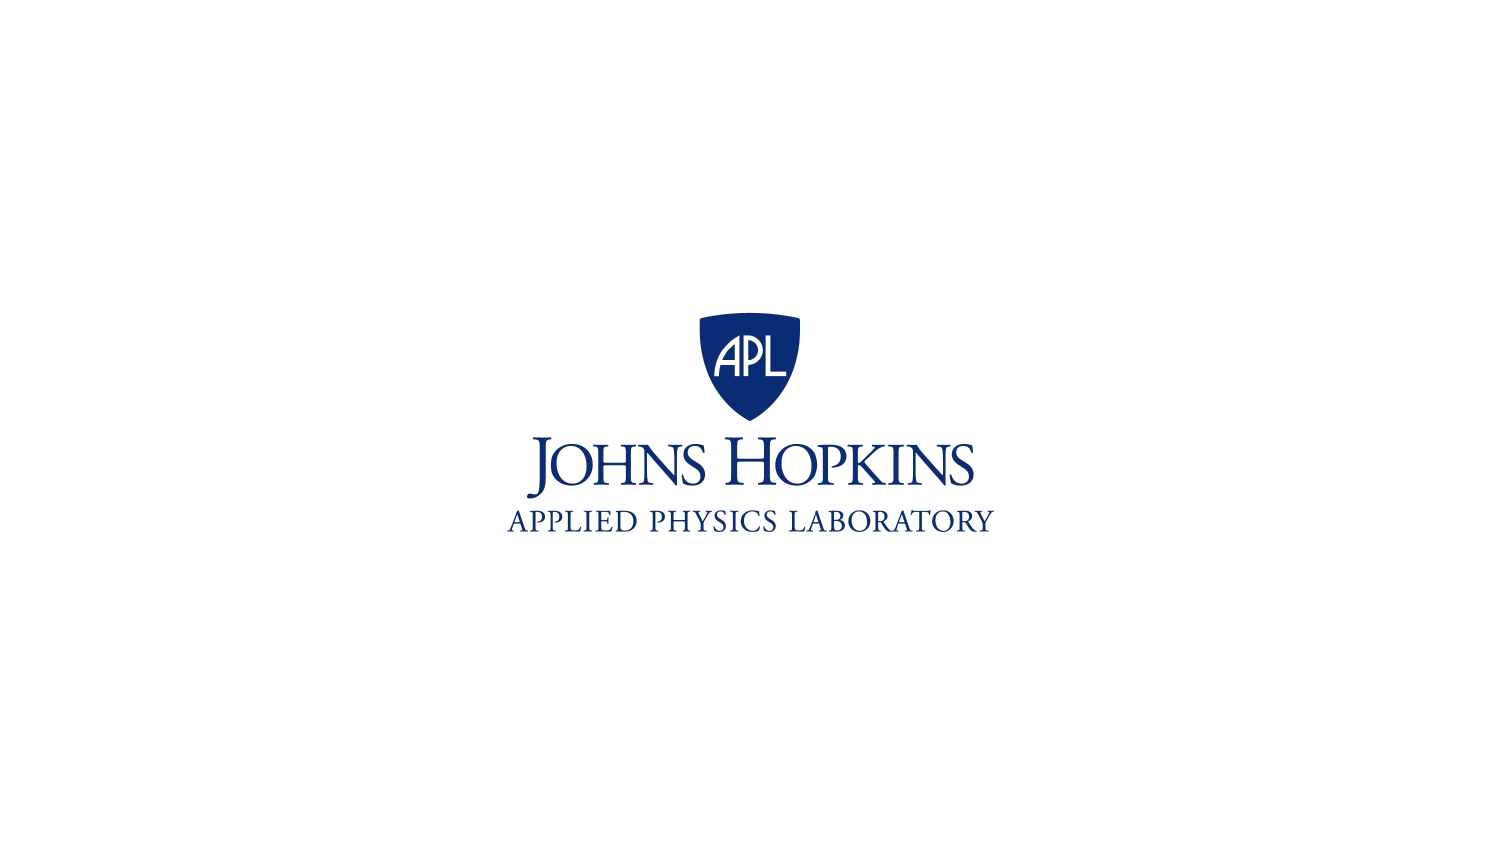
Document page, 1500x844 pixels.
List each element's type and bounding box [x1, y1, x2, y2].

picture [420, 206, 1080, 638]
